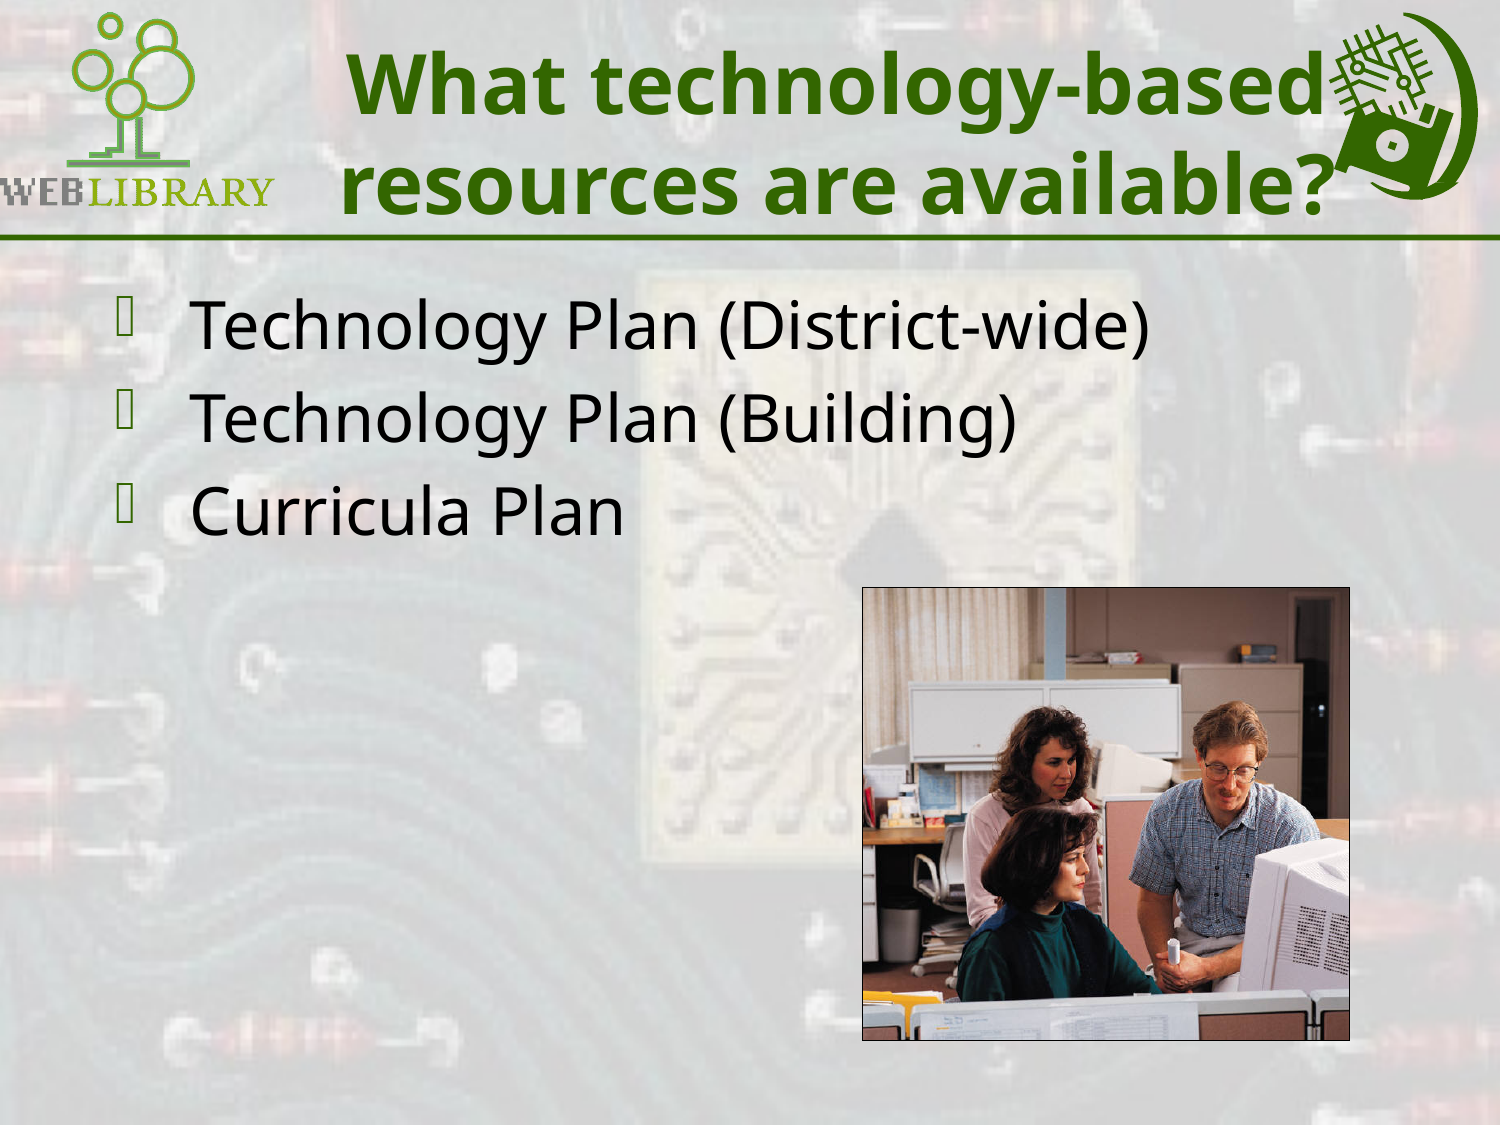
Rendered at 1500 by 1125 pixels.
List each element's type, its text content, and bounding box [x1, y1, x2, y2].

picture [0, 0, 1500, 234]
picture [0, 241, 1500, 1125]
title What technology-based resources are available? [174, 37, 1500, 225]
list Technology Plan (District-wide) Technology Plan (Building) Curricula Plan [99, 275, 1475, 1100]
